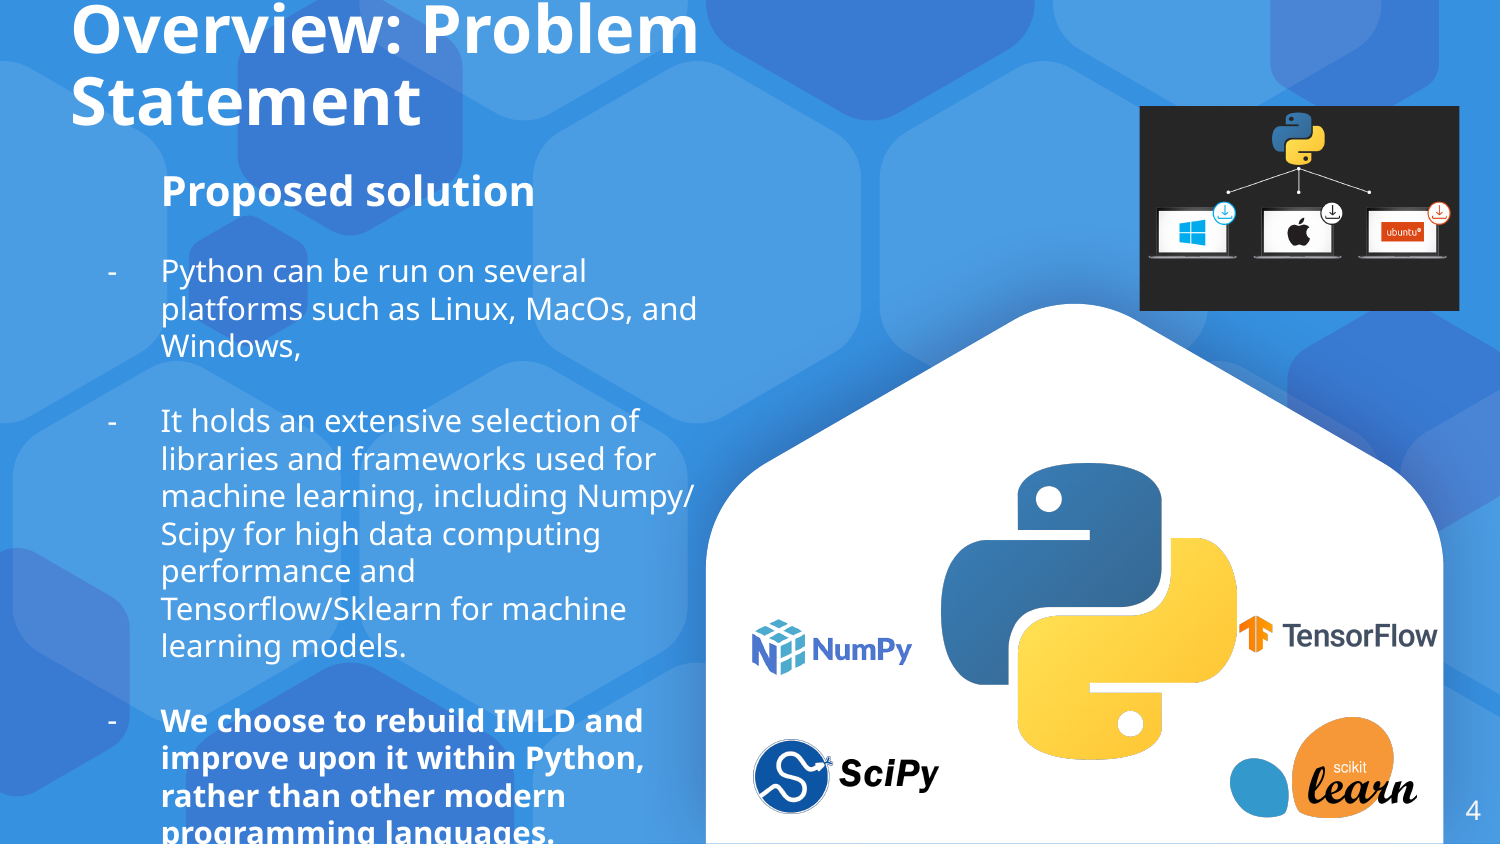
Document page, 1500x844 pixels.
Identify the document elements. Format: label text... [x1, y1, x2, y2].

title Overview: Problem Statement [70, 35, 1057, 101]
picture [1139, 105, 1460, 311]
picture [741, 606, 923, 689]
slide_number ‹#› [1456, 787, 1482, 844]
text_box [705, 303, 1444, 844]
text_box Proposed solution Python can be run on several platforms such as Linux, MacOs, and Windows, It holds an extensive selection of libraries and frameworks used for machine learning, including Numpy/ Scipy for high data computing performance and Tensorflow/Sklearn for machine learning models. We choose to rebuild IMLD and improve upon it within Python, rather than other modern programming languages. [70, 149, 717, 831]
picture [753, 463, 1450, 819]
